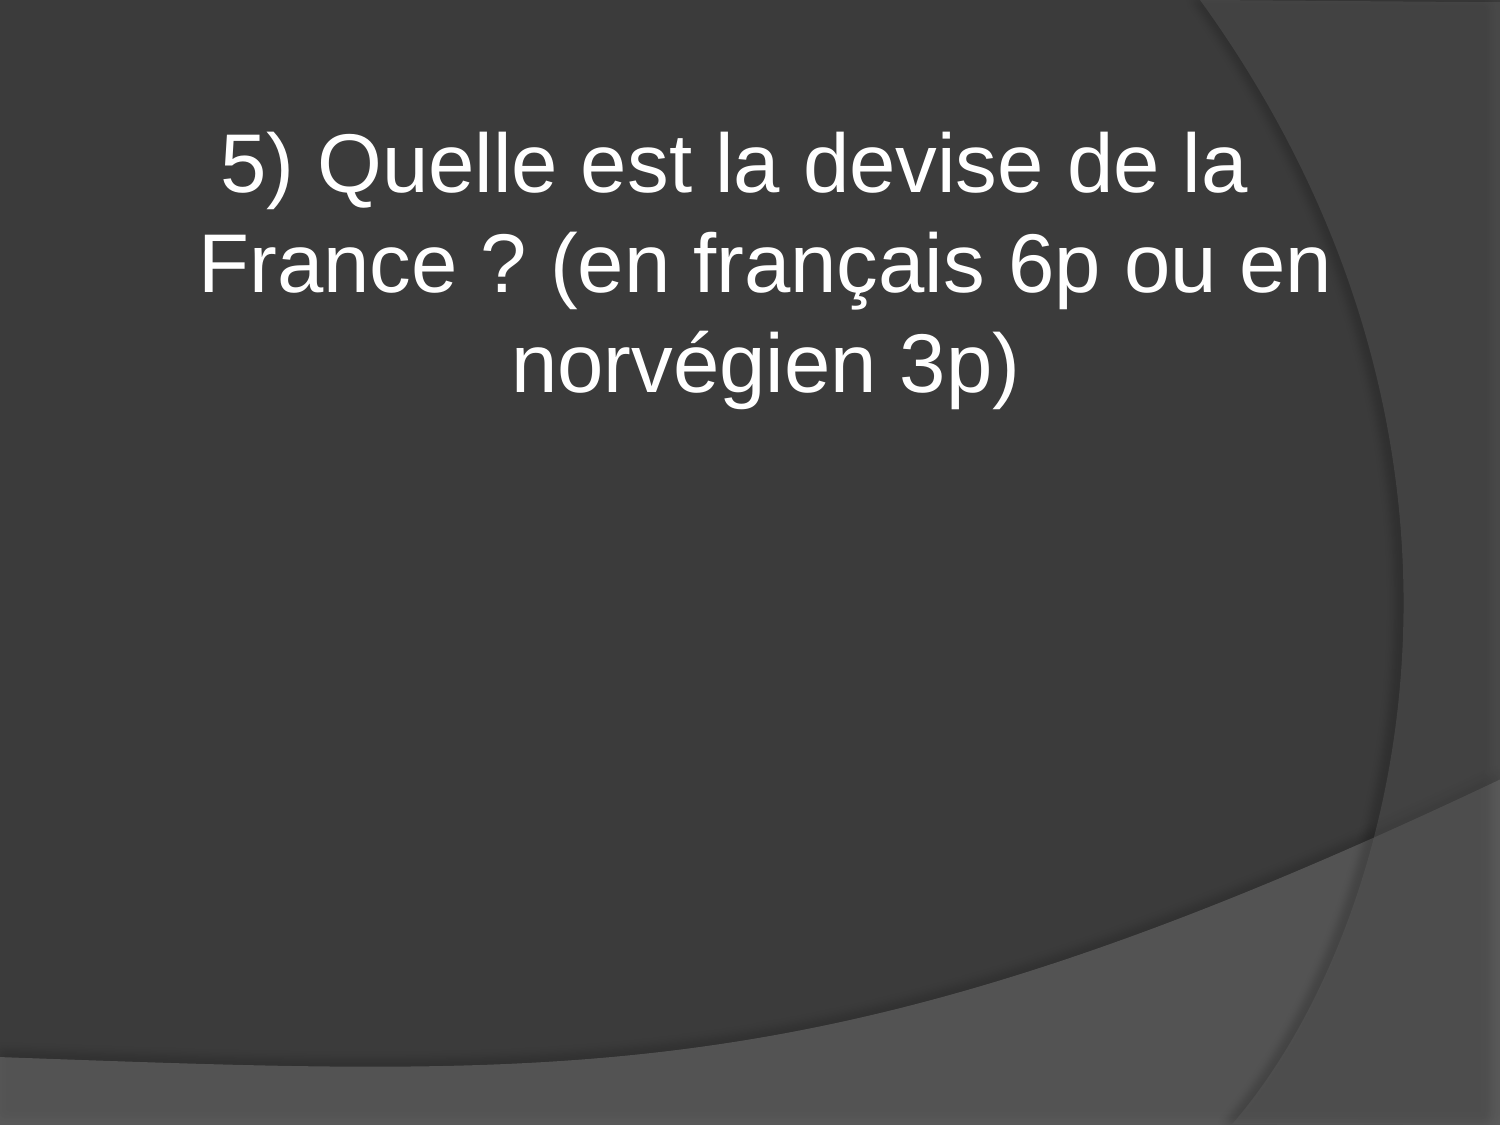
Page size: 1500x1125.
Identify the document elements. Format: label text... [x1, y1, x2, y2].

list 5) Quelle est la devise de la France ? (en français 6p ou en norvégien 3p) [75, 101, 1388, 1005]
